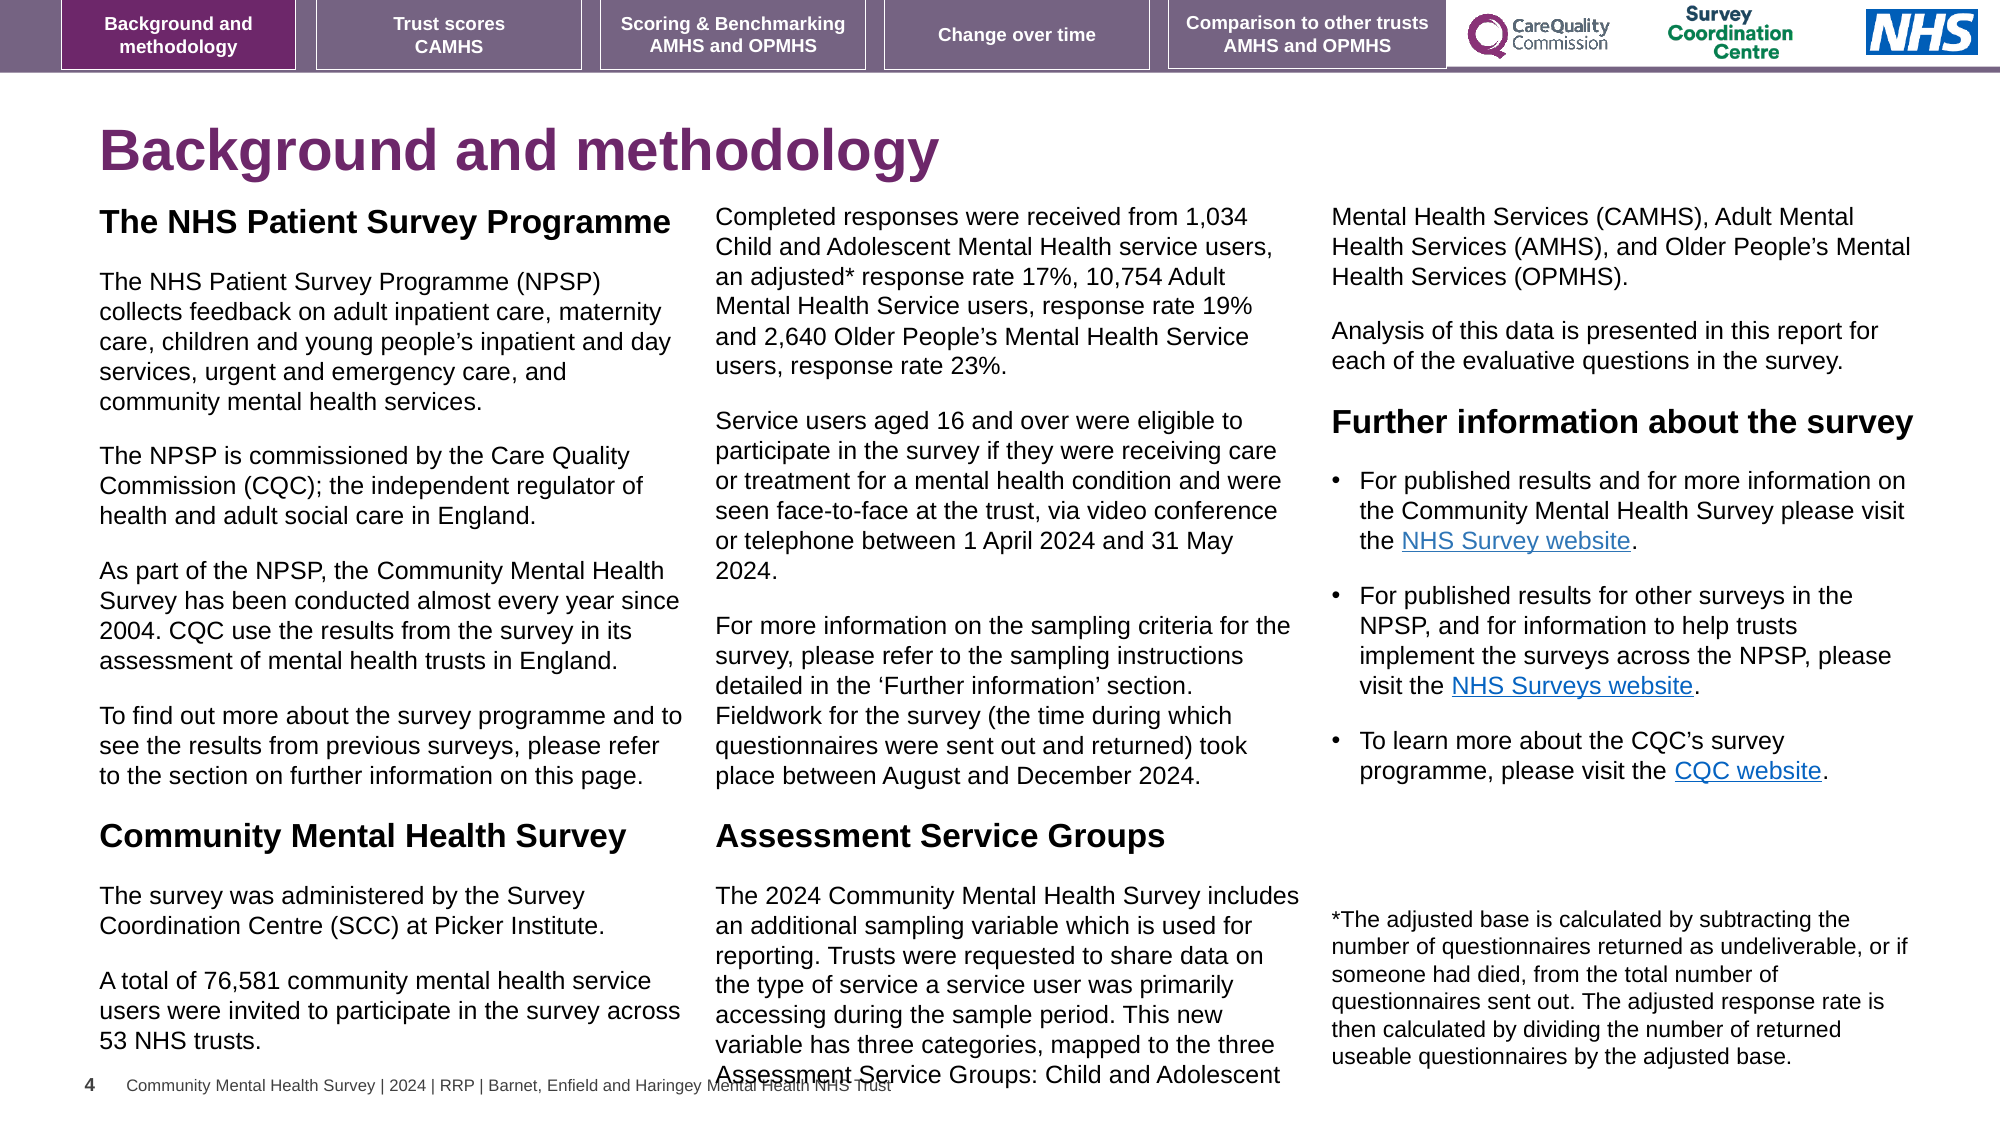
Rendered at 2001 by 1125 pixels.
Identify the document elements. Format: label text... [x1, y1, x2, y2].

text_box The NHS Patient Survey Programme The NHS Patient Survey Programme (NPSP) collects feedback on adult inpatient care, maternity care, children and young people’s inpatient and day services, urgent and emergency care, and community mental health services. The NPSP is commissioned by the Care Quality Commission (CQC); the independent regulator of health and adult social care in England. As part of the NPSP, the Community Mental Health Survey has been conducted almost every year since 2004. CQC use the results from the survey in its assessment of mental health trusts in England. To find out more about the survey programme and to see the results from previous surveys, please refer to the section on further information on this page. Community Mental Health Survey The survey was administered by the Survey Coordination Centre (SCC) at Picker Institute. A total of 76,581 community mental health service users were invited to participate in the survey across 53 NHS trusts. Completed responses were received from 1,034 Child and Adolescent Mental Health service users, an adjusted* response rate 17%, 10,754 Adult Mental Health Service users, response rate 19% and 2,640 Older People’s Mental Health Service users, response rate 23%. Service users aged 16 and over were eligible to participate in the survey if they were receiving care or treatment for a mental health condition and were seen face-to-face at the trust, via video conference or telephone between 1 April 2024 and 31 May 2024. For more information on the sampling criteria for the survey, please refer to the sampling instructions detailed in the ‘Further information’ section. Fieldwork for the survey (the time during which questionnaires were sent out and returned) took place between August and December 2024. Assessment Service Groups The 2024 Community Mental Health Survey includes an additional sampling variable which is used for reporting. Trusts were requested to share data on the type of service a service user was primarily accessing during the sample period. This new variable has three categories, mapped to the three Assessment Service Groups: Child and Adolescent Mental Health Services (CAMHS), Adult Mental Health Services (AMHS), and Older People’s Mental Health Services (OPMHS). Analysis of this data is presented in this report for each of the evaluative questions in the survey. Further information about the survey For published results and for more information on the Community Mental Health Survey please visit the NHS Survey website. For published results for other surveys in the NPSP, and for information to help trusts implement the surveys across the NPSP, please visit the NHS Surveys website. To learn more about the CQC’s survey programme, please visit the CQC website. *The adjusted base is calculated by subtracting the number of questionnaires returned as undeliverable, or if someone had died, from the total number of questionnaires sent out. The adjusted response rate is then calculated by dividing the number of returned useable questionnaires by the adjusted base. [84, 192, 1933, 1066]
picture [1866, 9, 1978, 55]
picture [1666, 3, 1794, 61]
picture [1467, 13, 1610, 59]
text_box 4 [84, 1065, 122, 1125]
title Background and methodology [84, 97, 1958, 206]
